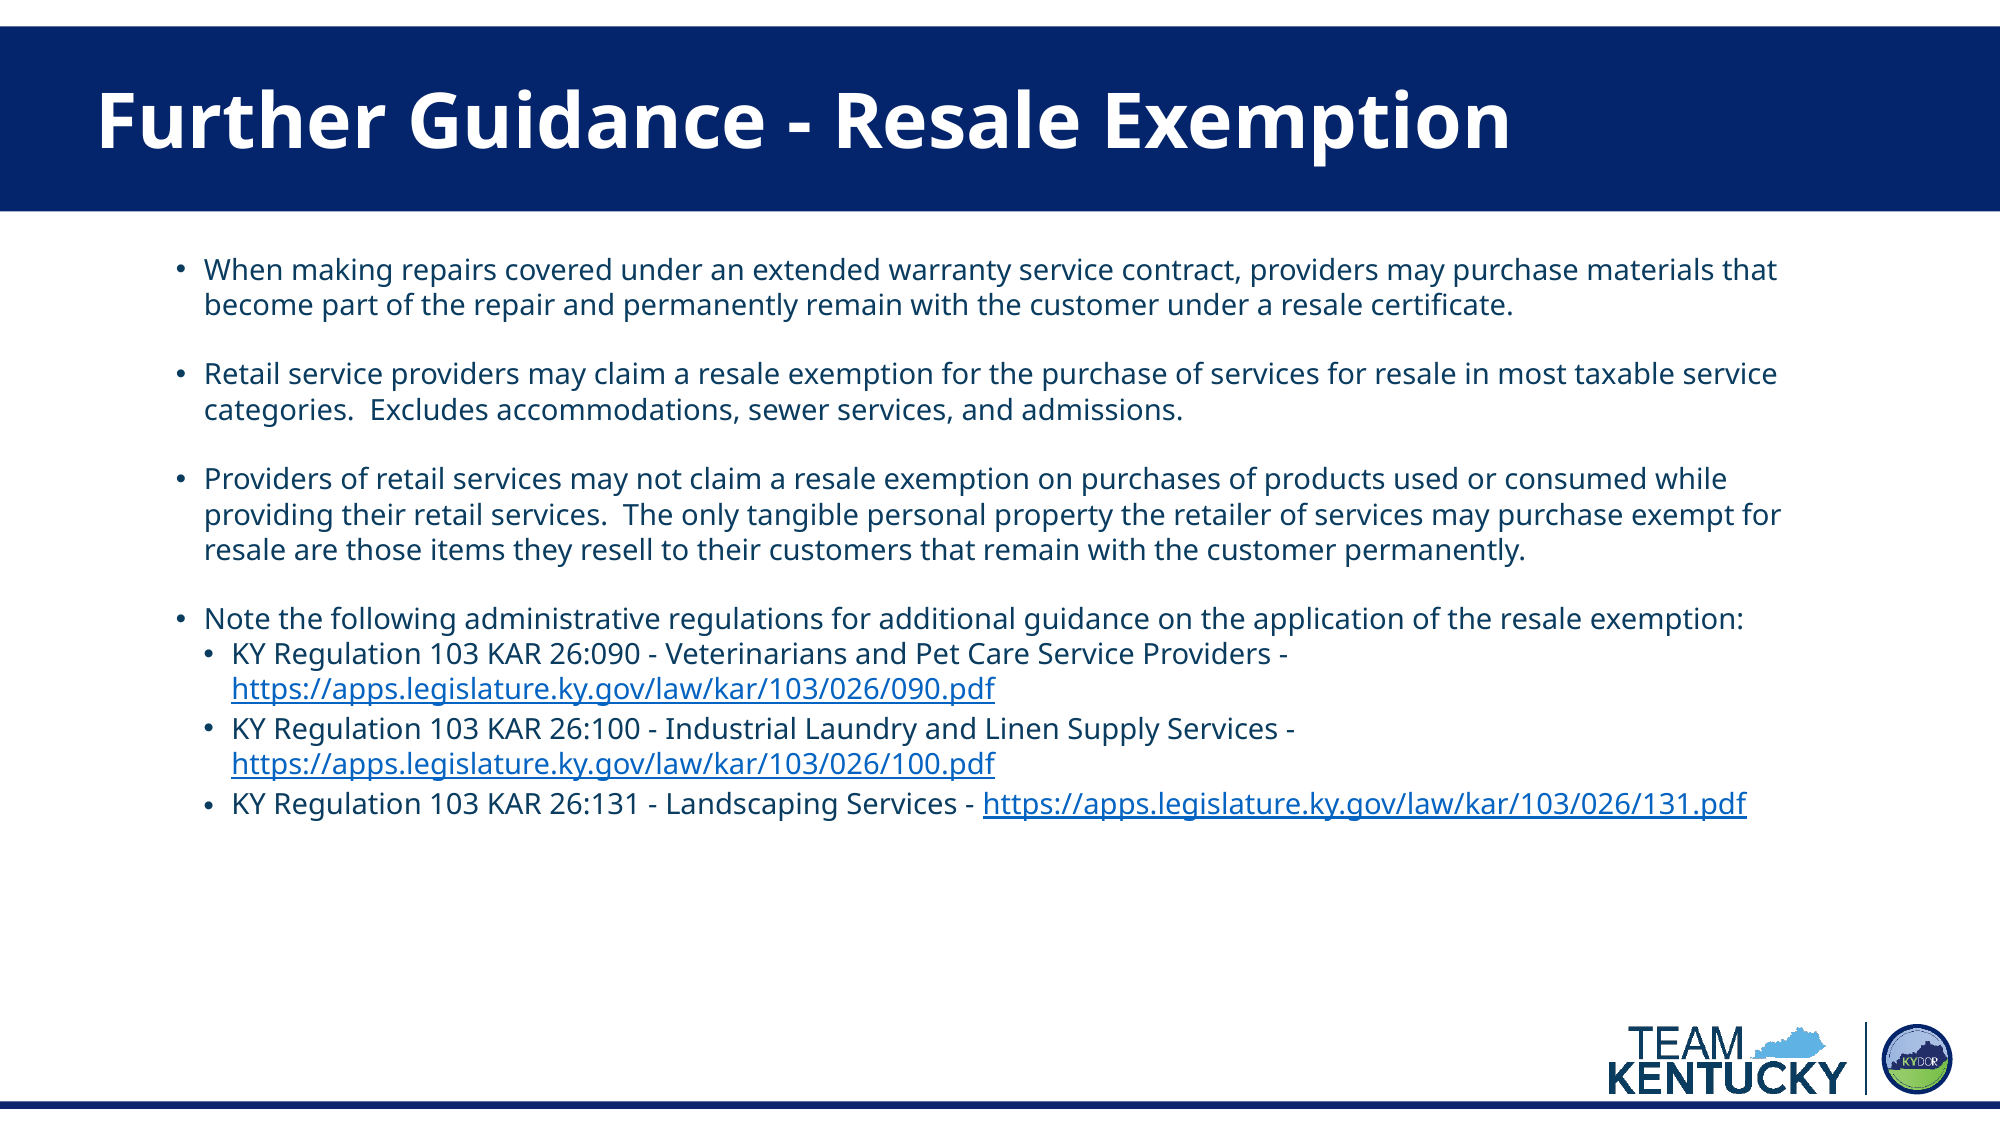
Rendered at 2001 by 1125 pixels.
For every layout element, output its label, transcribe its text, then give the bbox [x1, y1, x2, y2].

text_box When making repairs covered under an extended warranty service contract, providers may purchase materials that become part of the repair and permanently remain with the customer under a resale certificate. Retail service providers may claim a resale exemption for the purchase of services for resale in most taxable service categories. Excludes accommodations, sewer services, and admissions. Providers of retail services may not claim a resale exemption on purchases of products used or consumed while providing their retail services. The only tangible personal property the retailer of services may purchase exempt for resale are those items they resell to their customers that remain with the customer permanently. Note the following administrative regulations for additional guidance on the application of the resale exemption: KY Regulation 103 KAR 26:090 - Veterinarians and Pet Care Service Providers - https://apps.legislature.ky.gov/law/kar/103/026/090.pdf KY Regulation 103 KAR 26:100 - Industrial Laundry and Linen Supply Services - https://apps.legislature.ky.gov/law/kar/103/026/100.pdf KY Regulation 103 KAR 26:131 - Landscaping Services - https://apps.legislature.ky.gov/law/kar/103/026/131.pdf [161, 243, 1839, 863]
text_box [0, 1100, 2000, 1110]
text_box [1609, 1020, 1952, 1096]
title Further Guidance - Resale Exemption [0, 25, 2000, 212]
